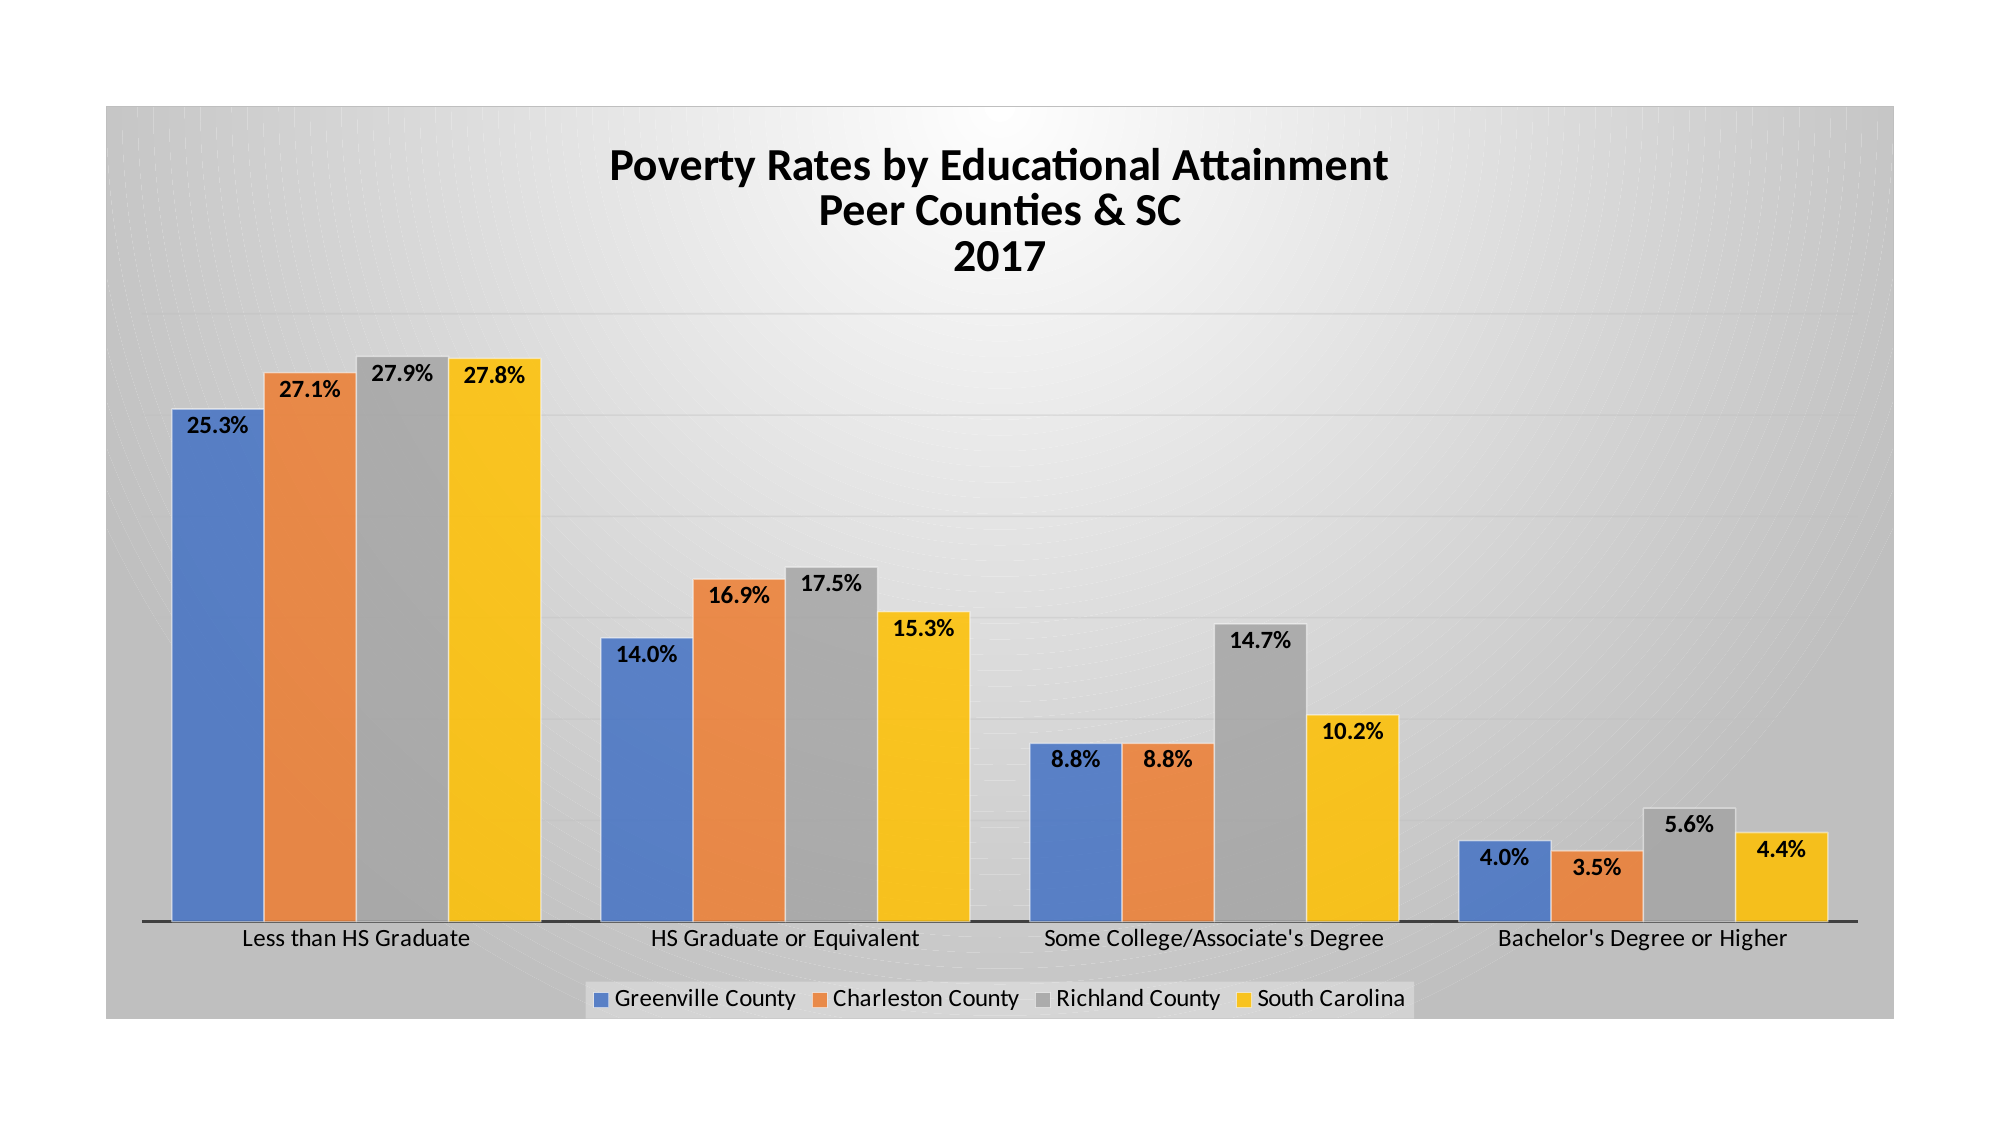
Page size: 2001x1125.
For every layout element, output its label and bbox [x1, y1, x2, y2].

chart [105, 105, 1895, 1020]
